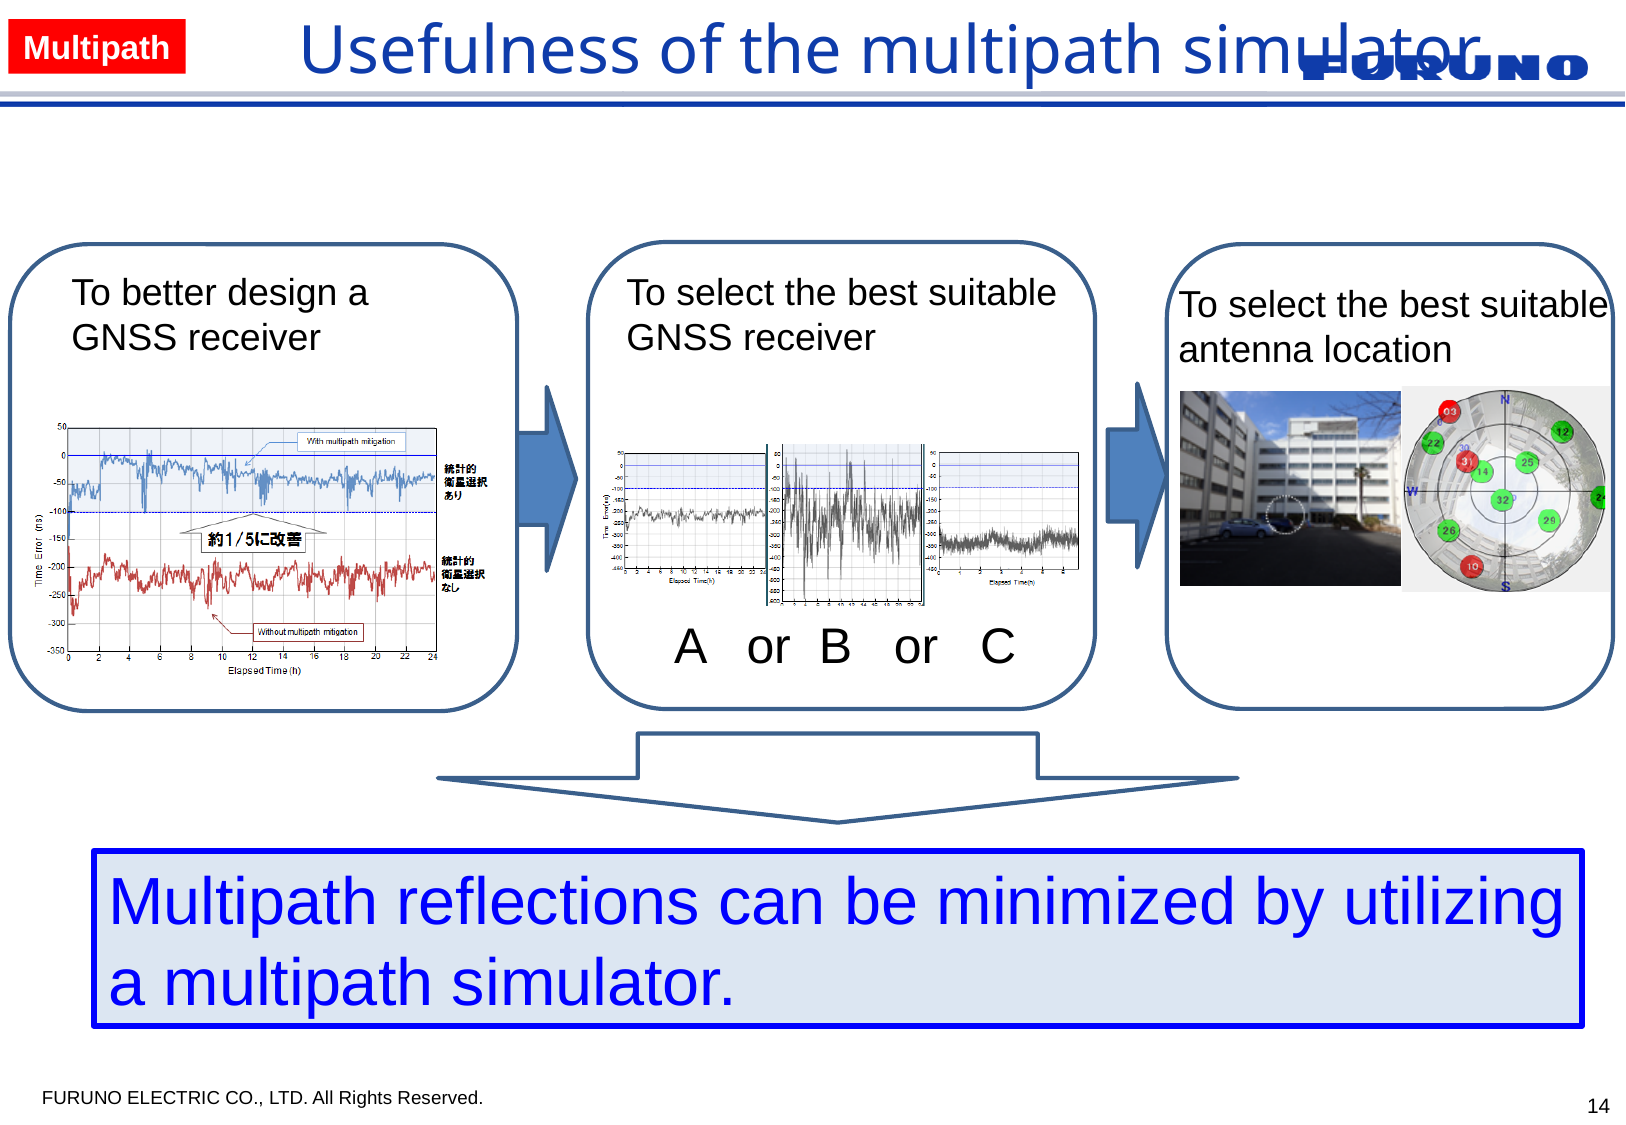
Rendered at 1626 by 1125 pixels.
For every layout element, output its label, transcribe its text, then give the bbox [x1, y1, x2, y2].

text_box [7, 242, 520, 714]
text_box [585, 261, 1098, 712]
text_box To select the best suitable GNSS receiver [611, 260, 1114, 366]
picture [0, 0, 1625, 1125]
text_box Multipath [8, 19, 186, 74]
text_box [515, 384, 579, 573]
text_box [1105, 381, 1169, 570]
text_box A or B or C [659, 614, 1032, 681]
text_box [1164, 378, 1616, 711]
text_box [1180, 242, 1600, 272]
title Usefulness of the multipath simulator [67, 11, 1558, 83]
text_box Multipath reflections can be minimized by utilizing a multipath simulator. [93, 851, 1582, 1026]
picture [1179, 386, 1610, 592]
text_box To select the best suitable antenna location [1163, 272, 1625, 378]
slide_number 13 [1529, 1084, 1625, 1125]
text_box [435, 731, 1240, 825]
text_box [612, 239, 1071, 260]
